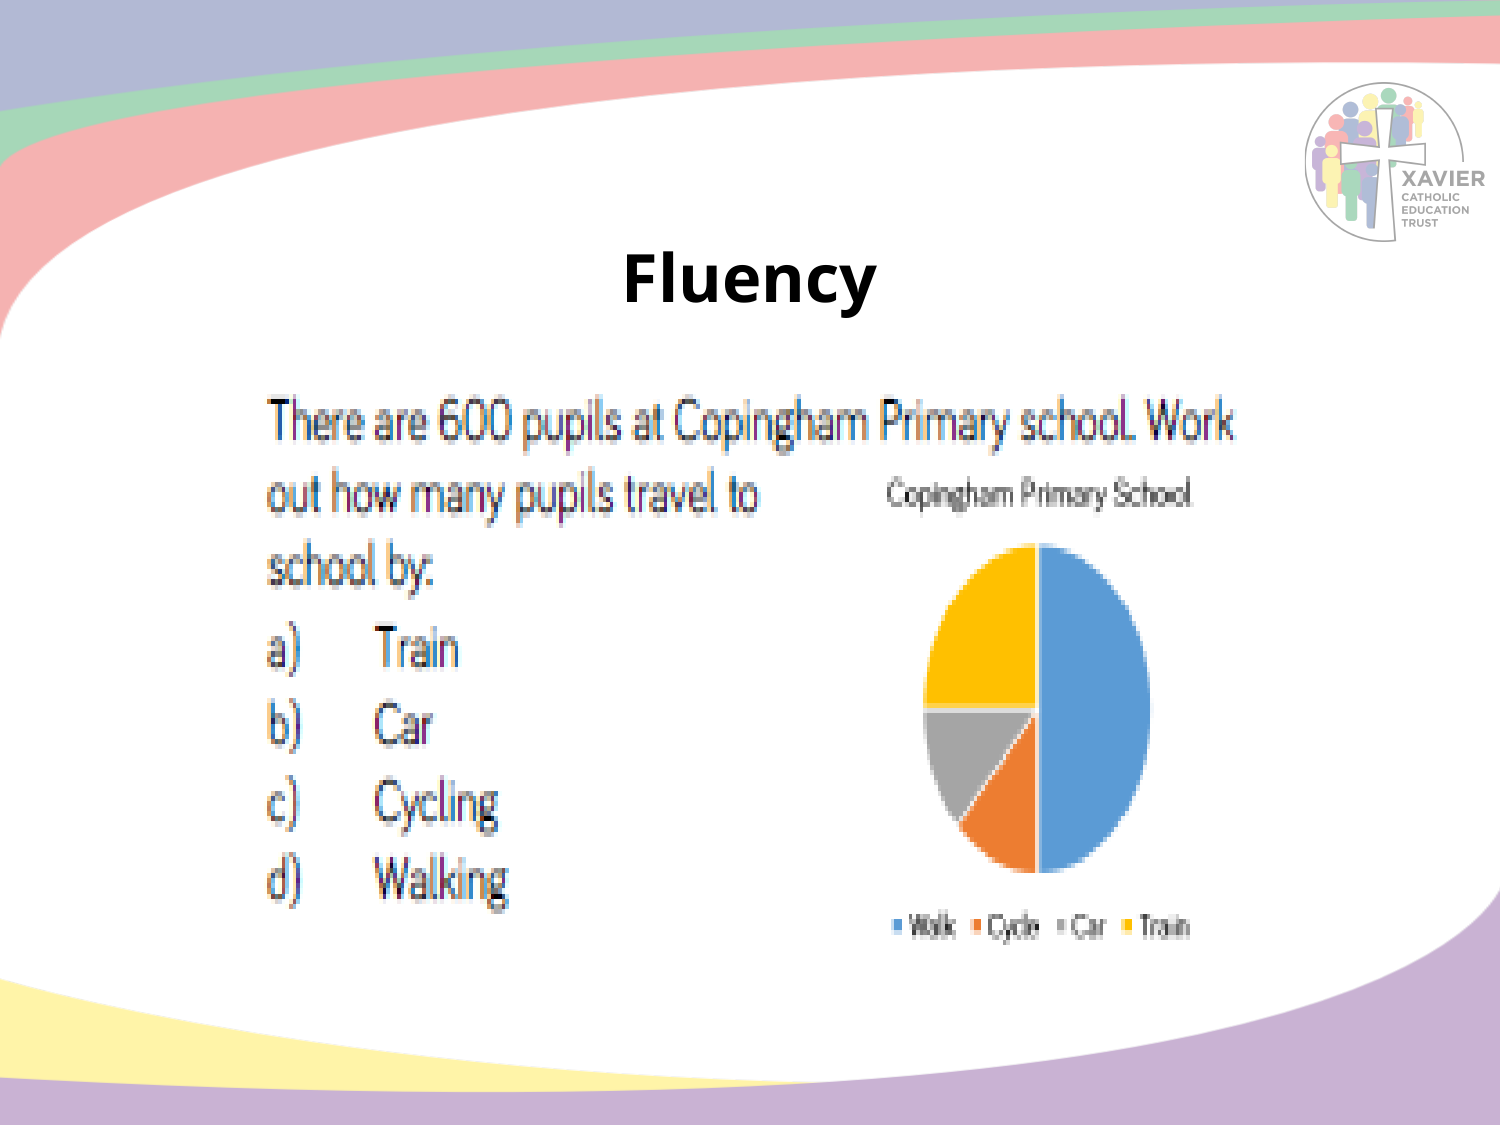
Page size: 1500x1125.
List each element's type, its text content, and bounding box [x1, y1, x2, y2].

title Fluency [112, 184, 1388, 325]
picture [239, 379, 1313, 961]
